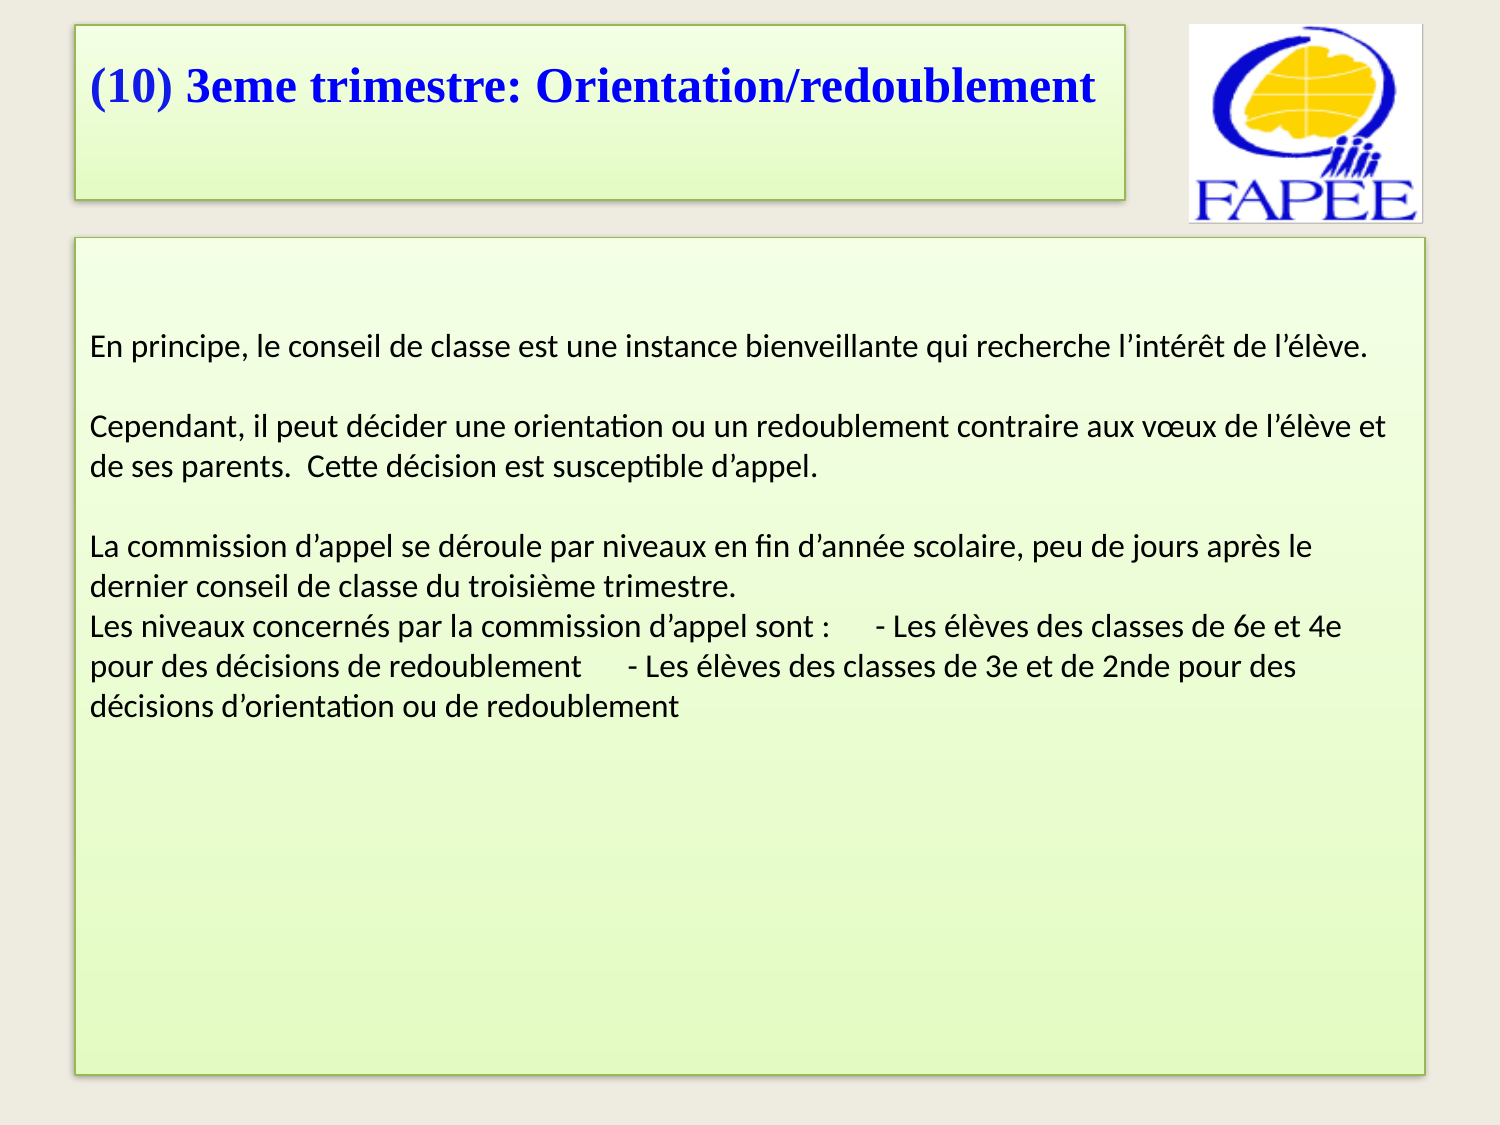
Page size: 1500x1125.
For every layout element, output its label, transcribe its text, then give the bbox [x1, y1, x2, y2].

picture [1189, 24, 1426, 226]
title (10) 3eme trimestre: Orientation/redoublement [74, 24, 1126, 201]
text_box En principe, le conseil de classe est une instance bienveillante qui recherche l’intérêt de l’élève. Cependant, il peut décider une orientation ou un redoublement contraire aux vœux de l’élève et de ses parents. Cette décision est susceptible d’appel. La commission d’appel se déroule par niveaux en fin d’année scolaire, peu de jours après le dernier conseil de classe du troisième trimestre. Les niveaux concernés par la commission d’appel sont : - Les élèves des classes de 6e et 4e pour des décisions de redoublement - Les élèves des classes de 3e et de 2nde pour des décisions d’orientation ou de redoublement [74, 237, 1426, 1076]
